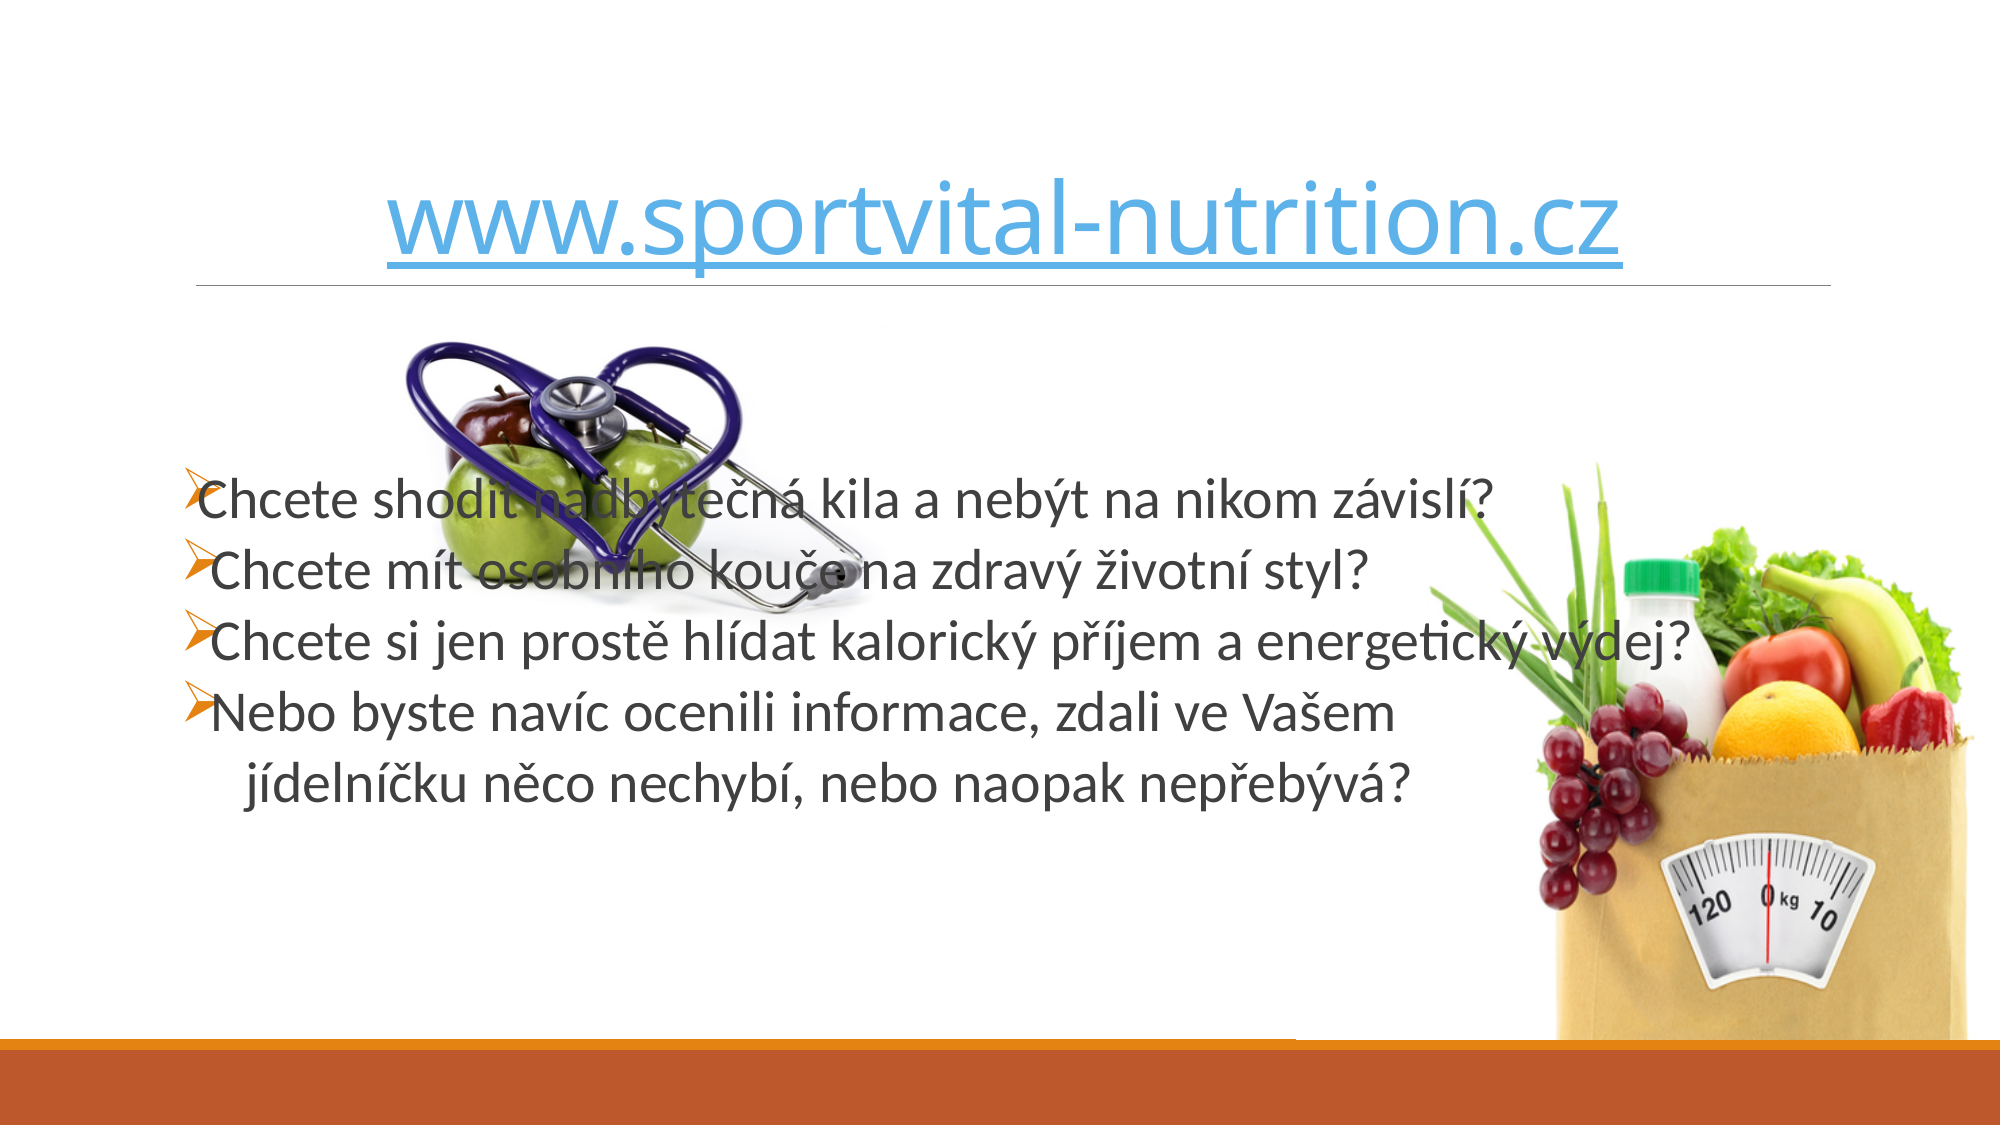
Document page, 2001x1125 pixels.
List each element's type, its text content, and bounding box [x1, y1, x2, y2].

picture [1295, 425, 2000, 1041]
picture [304, 324, 939, 643]
title www.sportvital-nutrition.cz [180, 47, 1830, 285]
list Chcete shodit nadbytečná kila a nebýt na nikom závislí? Chcete mít osobního kouče na zdravý životní styl? Chcete si jen prostě hlídat kalorický příjem a energetický výdej? Nebo byste navíc ocenili informace, zdali ve Vašem jídelníčku něco nechybí, nebo naopak nepřebývá? [180, 302, 1830, 963]
